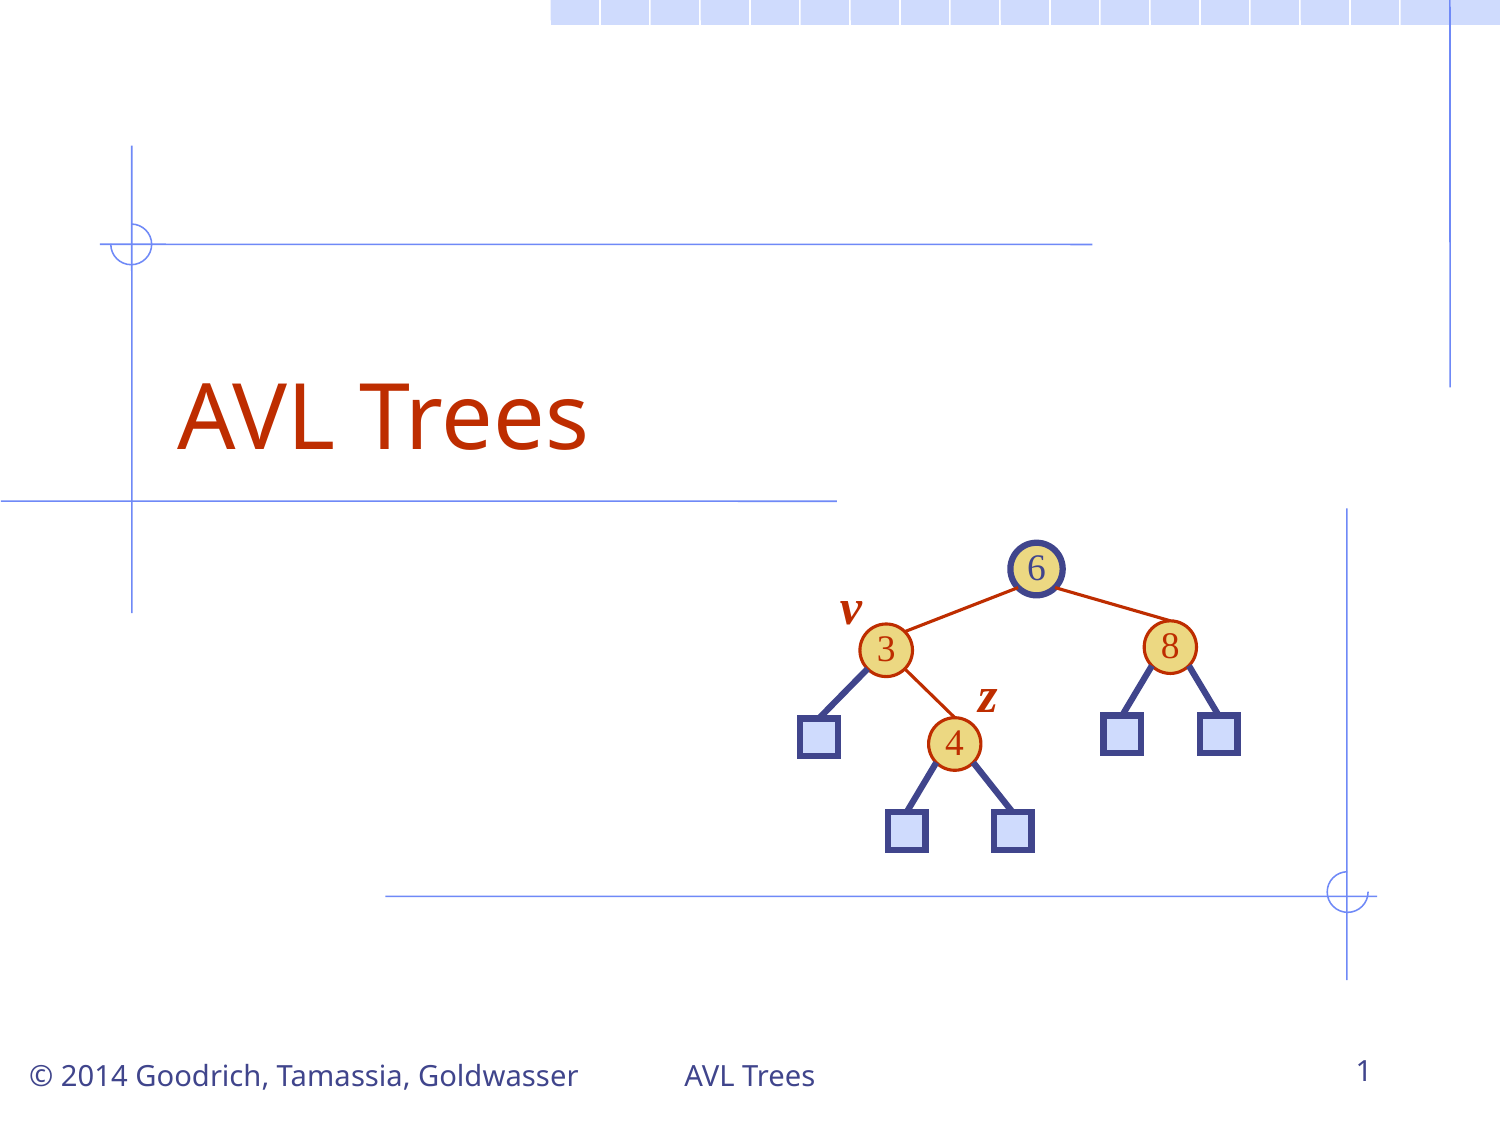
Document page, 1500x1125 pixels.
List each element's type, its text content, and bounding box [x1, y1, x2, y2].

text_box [799, 542, 1238, 851]
title AVL Trees [162, 287, 888, 475]
slide_number 1 [1074, 1024, 1388, 1101]
footer AVL Trees [512, 1024, 988, 1101]
